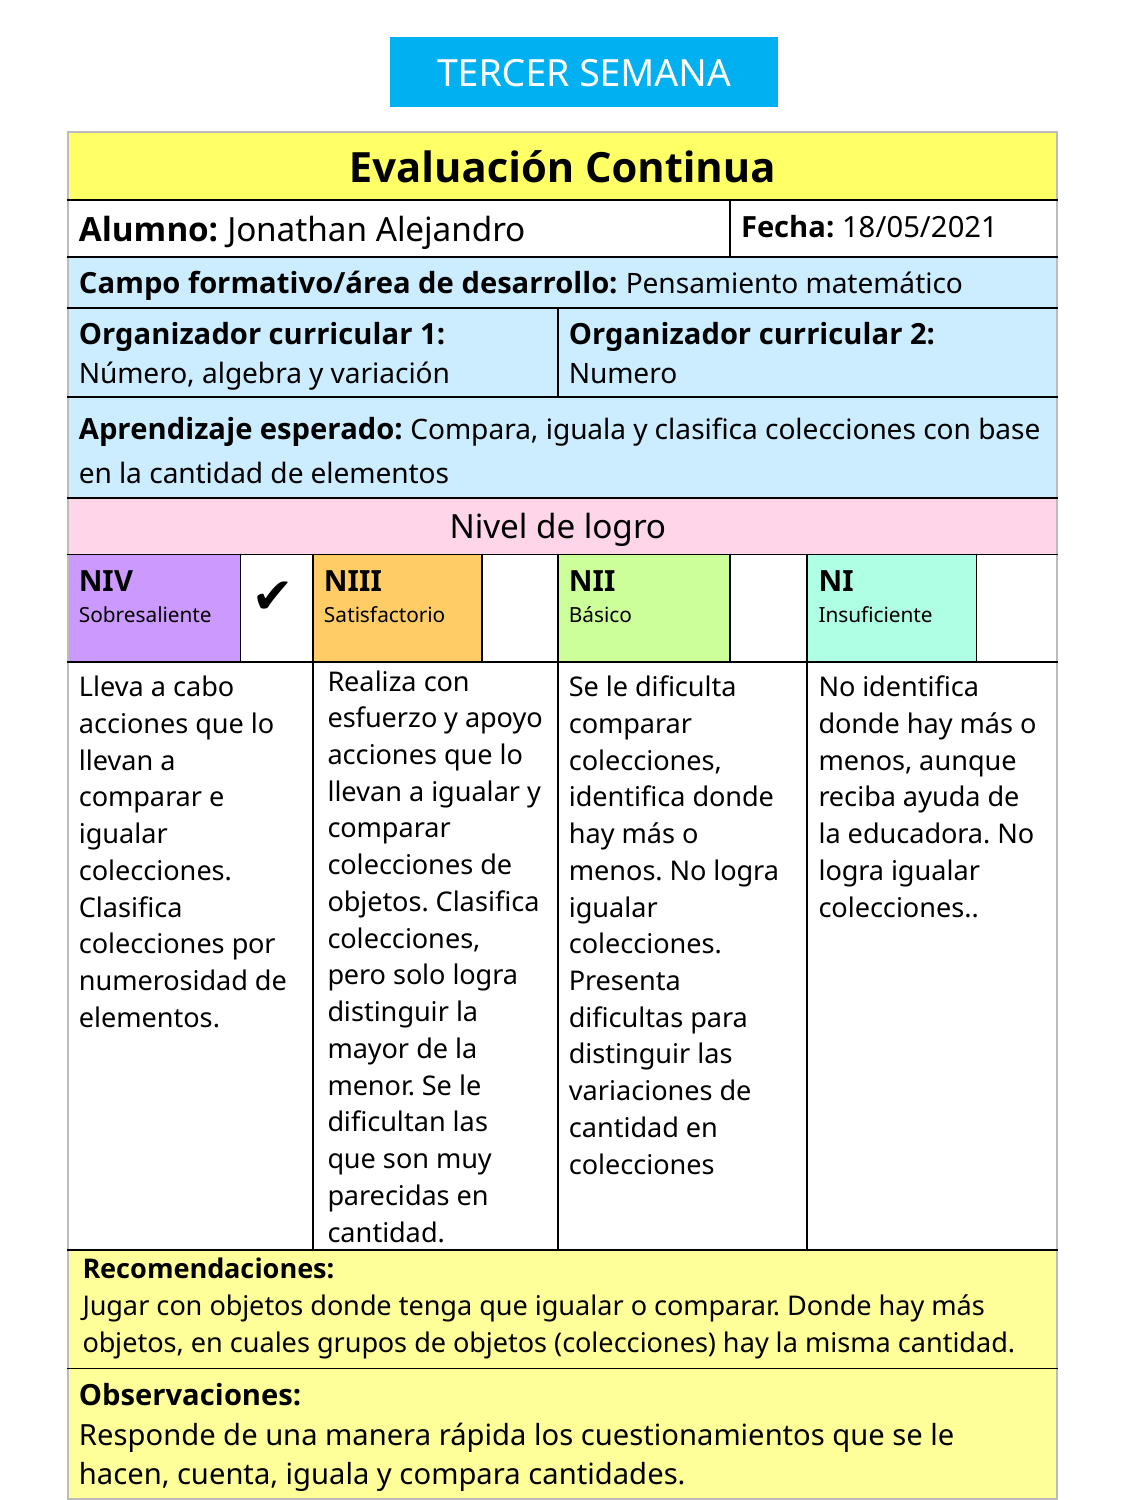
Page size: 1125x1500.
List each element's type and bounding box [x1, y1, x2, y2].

table_cell [314, 663, 557, 1249]
table_cell [314, 555, 481, 661]
table_cell [559, 309, 1056, 396]
table_cell [69, 398, 1056, 497]
table_cell [69, 201, 729, 256]
table_cell [731, 201, 1056, 256]
table_cell [731, 555, 806, 661]
table_cell [69, 1251, 1056, 1368]
table_cell [69, 258, 1056, 307]
table_cell [483, 555, 557, 661]
table_cell [69, 1369, 1056, 1498]
table_cell [559, 555, 729, 661]
table_cell [69, 499, 1056, 554]
table_cell [69, 663, 312, 1249]
text_box [390, 37, 778, 107]
table_cell [559, 663, 806, 1249]
table_cell [69, 555, 240, 661]
table_header [69, 133, 1056, 199]
table_cell [808, 663, 1056, 1249]
table_cell [977, 555, 1056, 661]
table_cell [241, 555, 312, 661]
table_cell [69, 309, 557, 396]
table_cell [808, 555, 976, 661]
